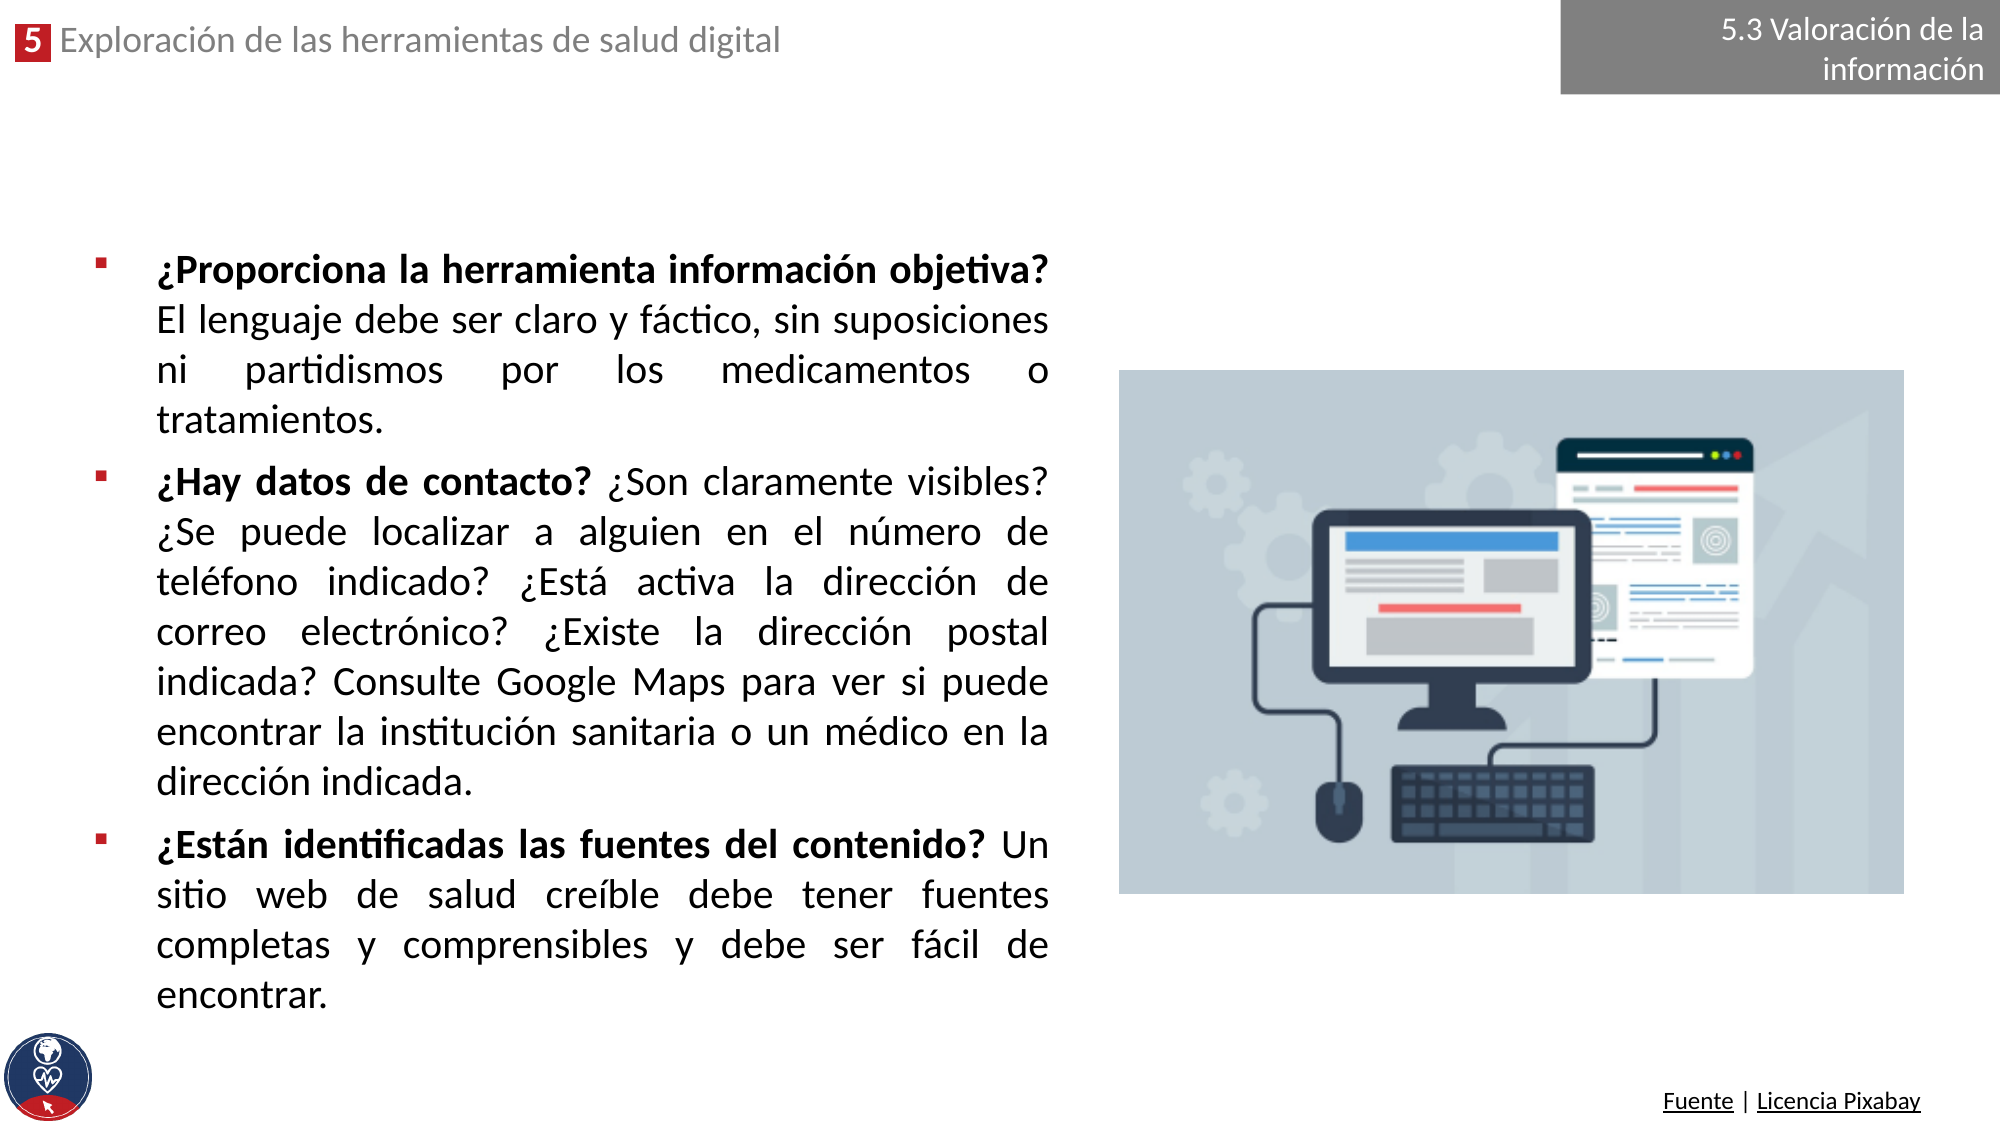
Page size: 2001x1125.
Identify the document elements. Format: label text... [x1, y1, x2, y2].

text_box Fuente | Licencia Pixabay [496, 1077, 1936, 1123]
picture [4, 1033, 92, 1121]
picture [1119, 370, 1904, 894]
text_box 5.3 Valoración de la información [1560, 0, 2000, 95]
text_box ¿Proporciona la herramienta información objetiva? El lenguaje debe ser claro y fáctico, sin suposiciones ni partidismos por los medicamentos o tratamientos. ¿Hay datos de contacto? ¿Son claramente visibles? ¿Se puede localizar a alguien en el número de teléfono indicado? ¿Está activa la dirección de correo electrónico? ¿Existe la dirección postal indicada? Consulte Google Maps para ver si puede encontrar la institución sanitaria o un médico en la dirección indicada. ¿Están identificadas las fuentes del contenido? Un sitio web de salud creíble debe tener fuentes completas y comprensibles y debe ser fácil de encontrar. [66, 171, 1065, 563]
